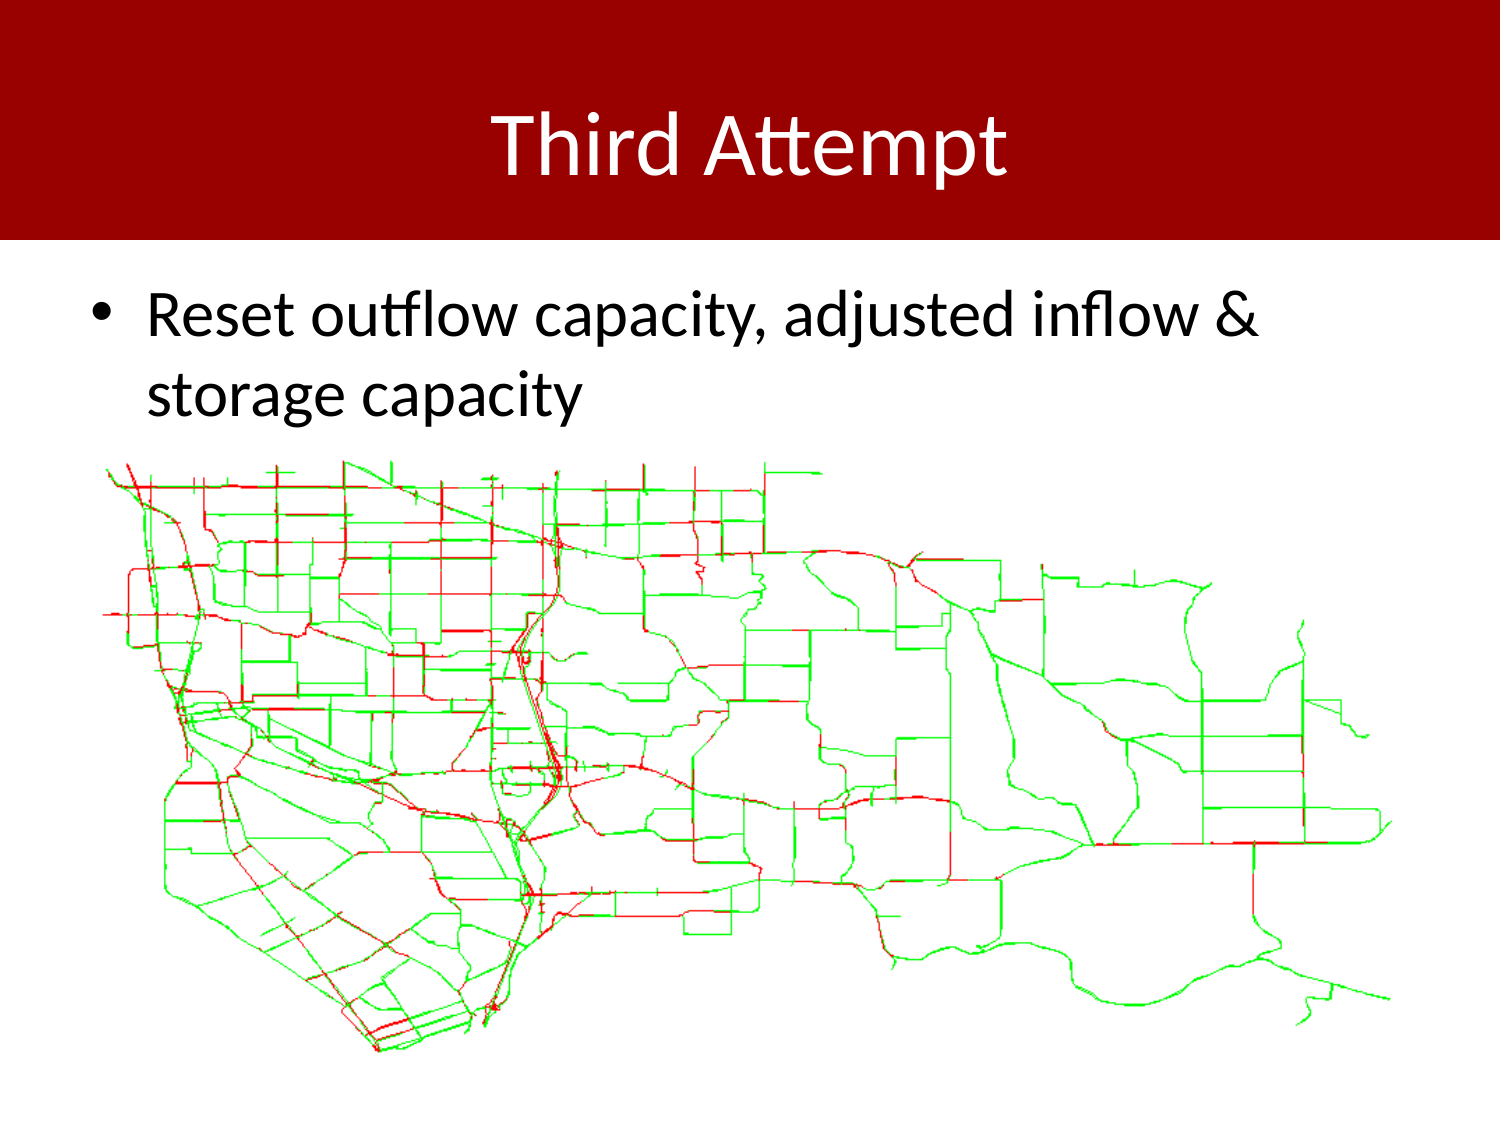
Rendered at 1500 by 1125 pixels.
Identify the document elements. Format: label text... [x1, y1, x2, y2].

picture [74, 432, 1426, 1073]
list Reset outflow capacity, adjusted inflow & storage capacity [75, 262, 1425, 431]
picture [0, 0, 1500, 240]
title Third Attempt [75, 45, 1425, 233]
